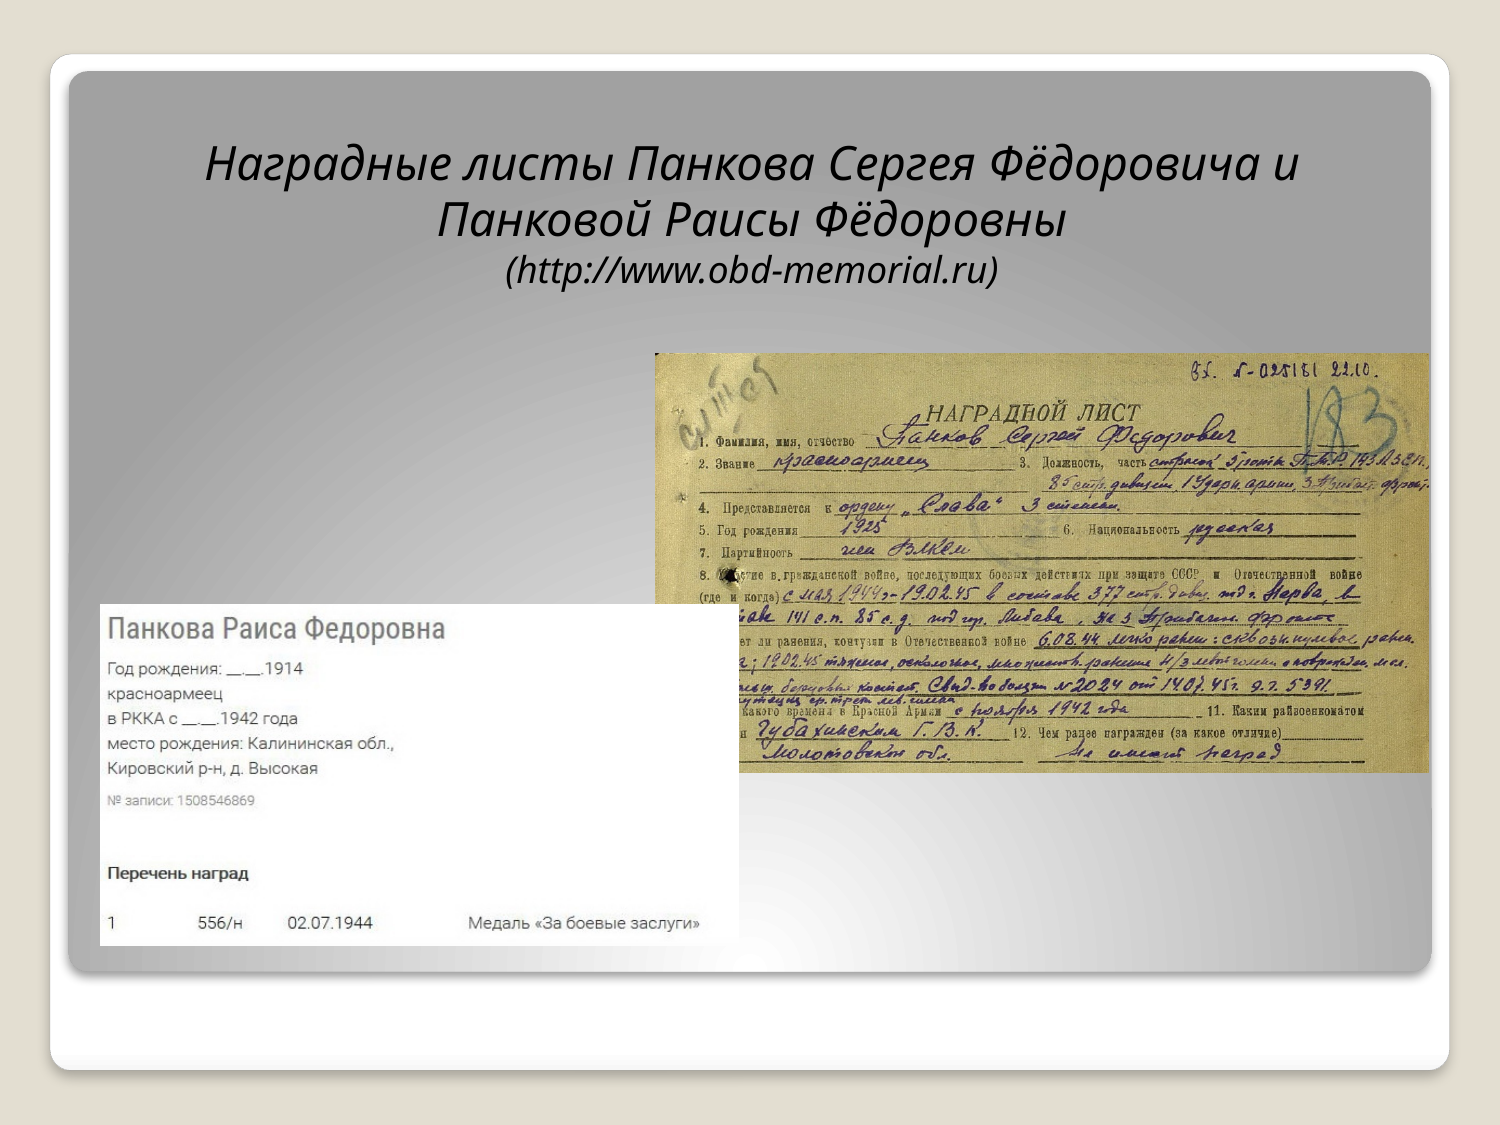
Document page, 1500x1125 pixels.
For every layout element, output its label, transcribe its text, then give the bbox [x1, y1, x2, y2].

title Наградные листы Панкова Сергея Фёдоровича и Панковой Раисы Фёдоровны (http://www.obd-memorial.ru) [80, 125, 1424, 298]
picture [100, 353, 1429, 947]
